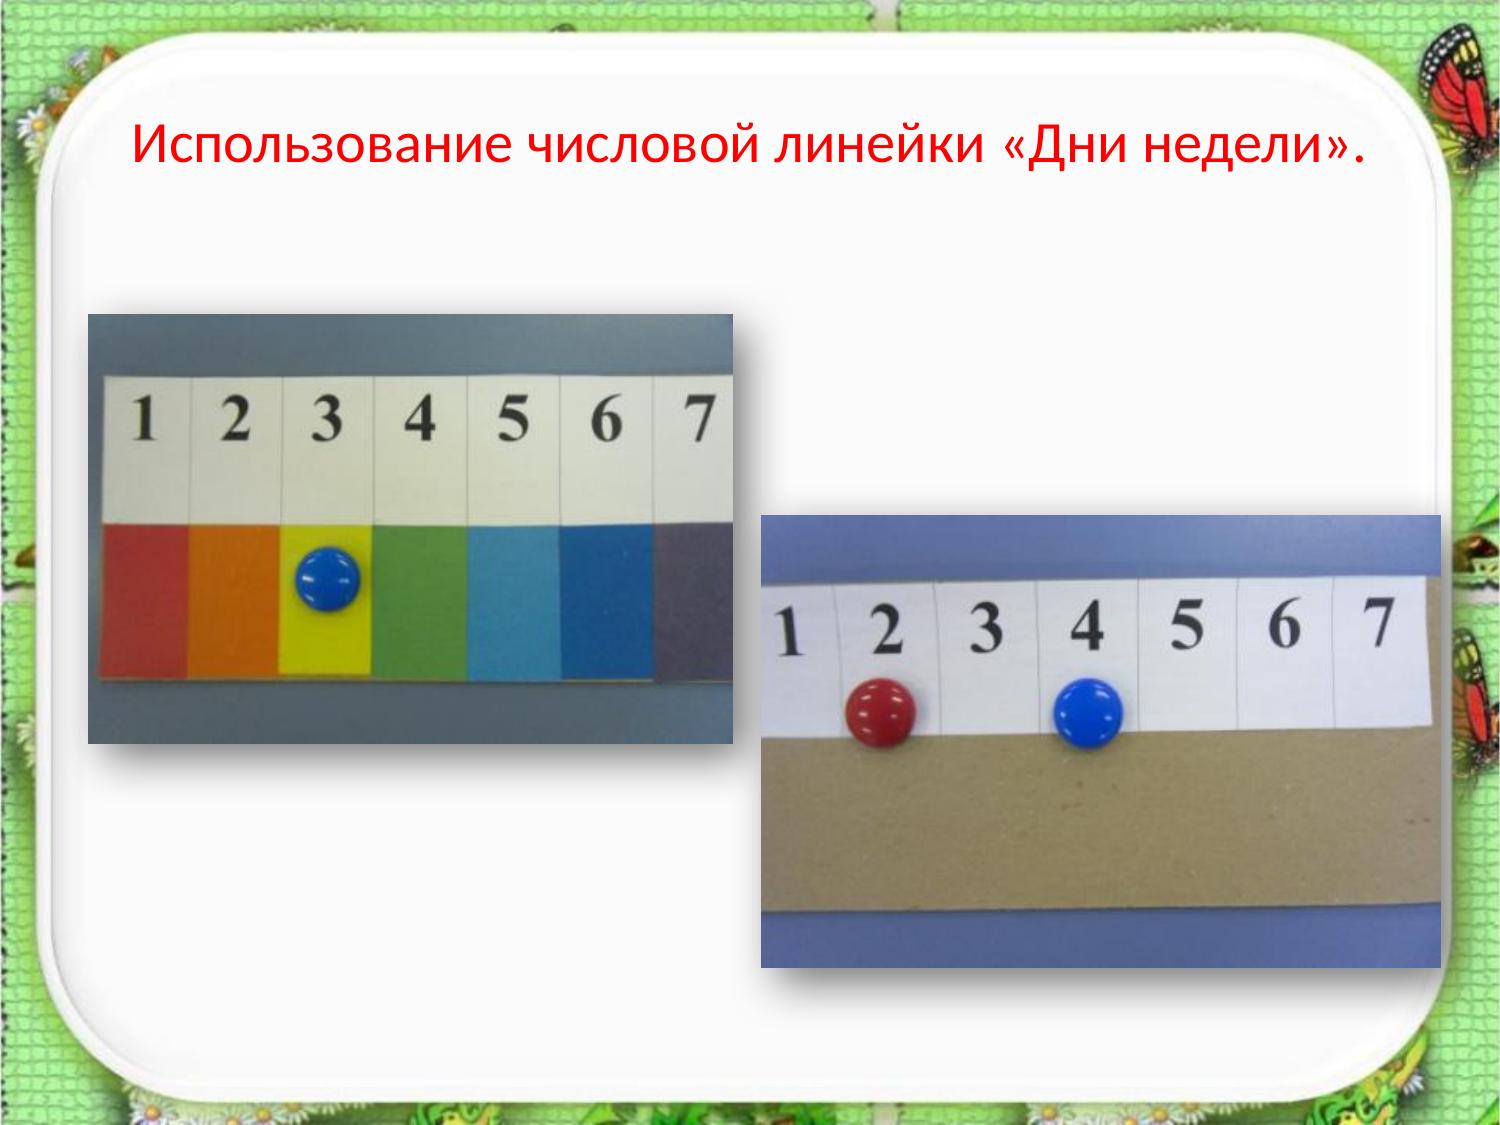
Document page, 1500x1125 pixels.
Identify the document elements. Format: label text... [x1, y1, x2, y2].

title Использование числовой линейки «Дни недели». [74, 44, 1426, 233]
picture [0, 0, 1500, 1125]
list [88, 314, 733, 744]
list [761, 515, 1442, 969]
